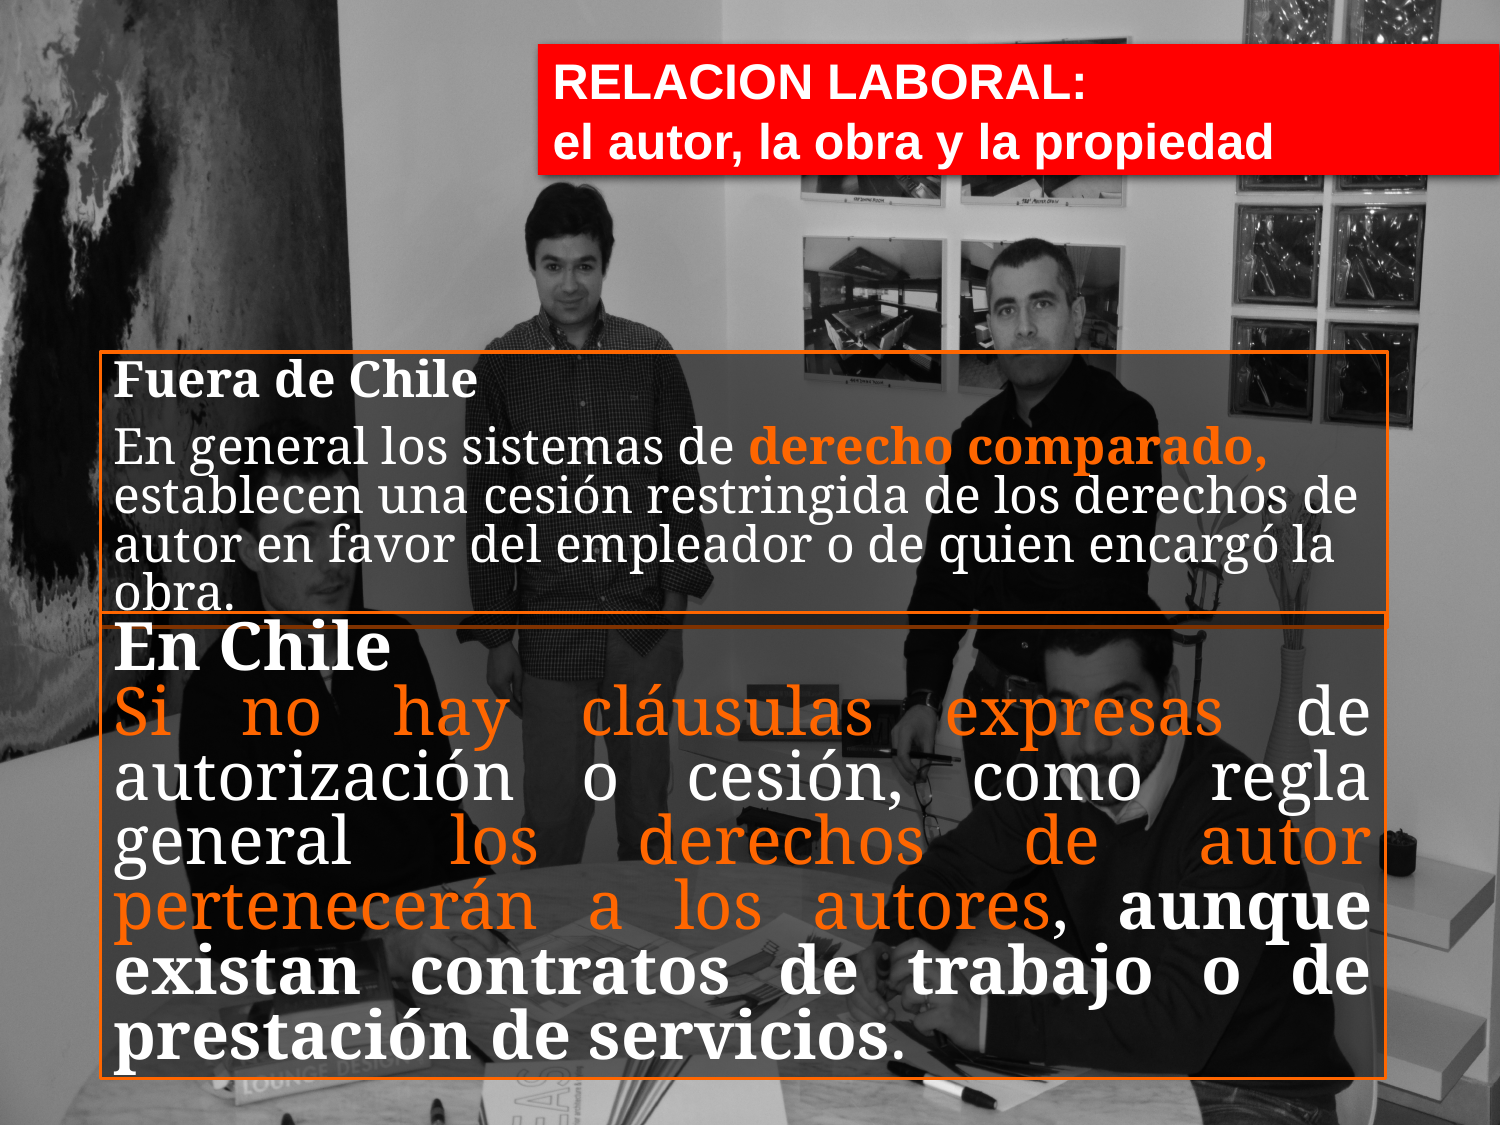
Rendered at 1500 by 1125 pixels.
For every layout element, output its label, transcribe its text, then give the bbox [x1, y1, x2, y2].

text_box En Chile Si no hay cláusulas expresas de autorización o cesión, como regla general los derechos de autor pertenecerán a los autores, aunque existan contratos de trabajo o de prestación de servicios. [100, 612, 1386, 1079]
text_box RELACION LABORAL: el autor, la obra y la propiedad [537, 44, 1500, 175]
text_box Fuera de Chile En general los sistemas de derecho comparado, establecen una cesión restringida de los derechos de autor en favor del empleador o de quien encargó la obra. [100, 352, 1388, 628]
picture [0, 0, 1500, 1125]
